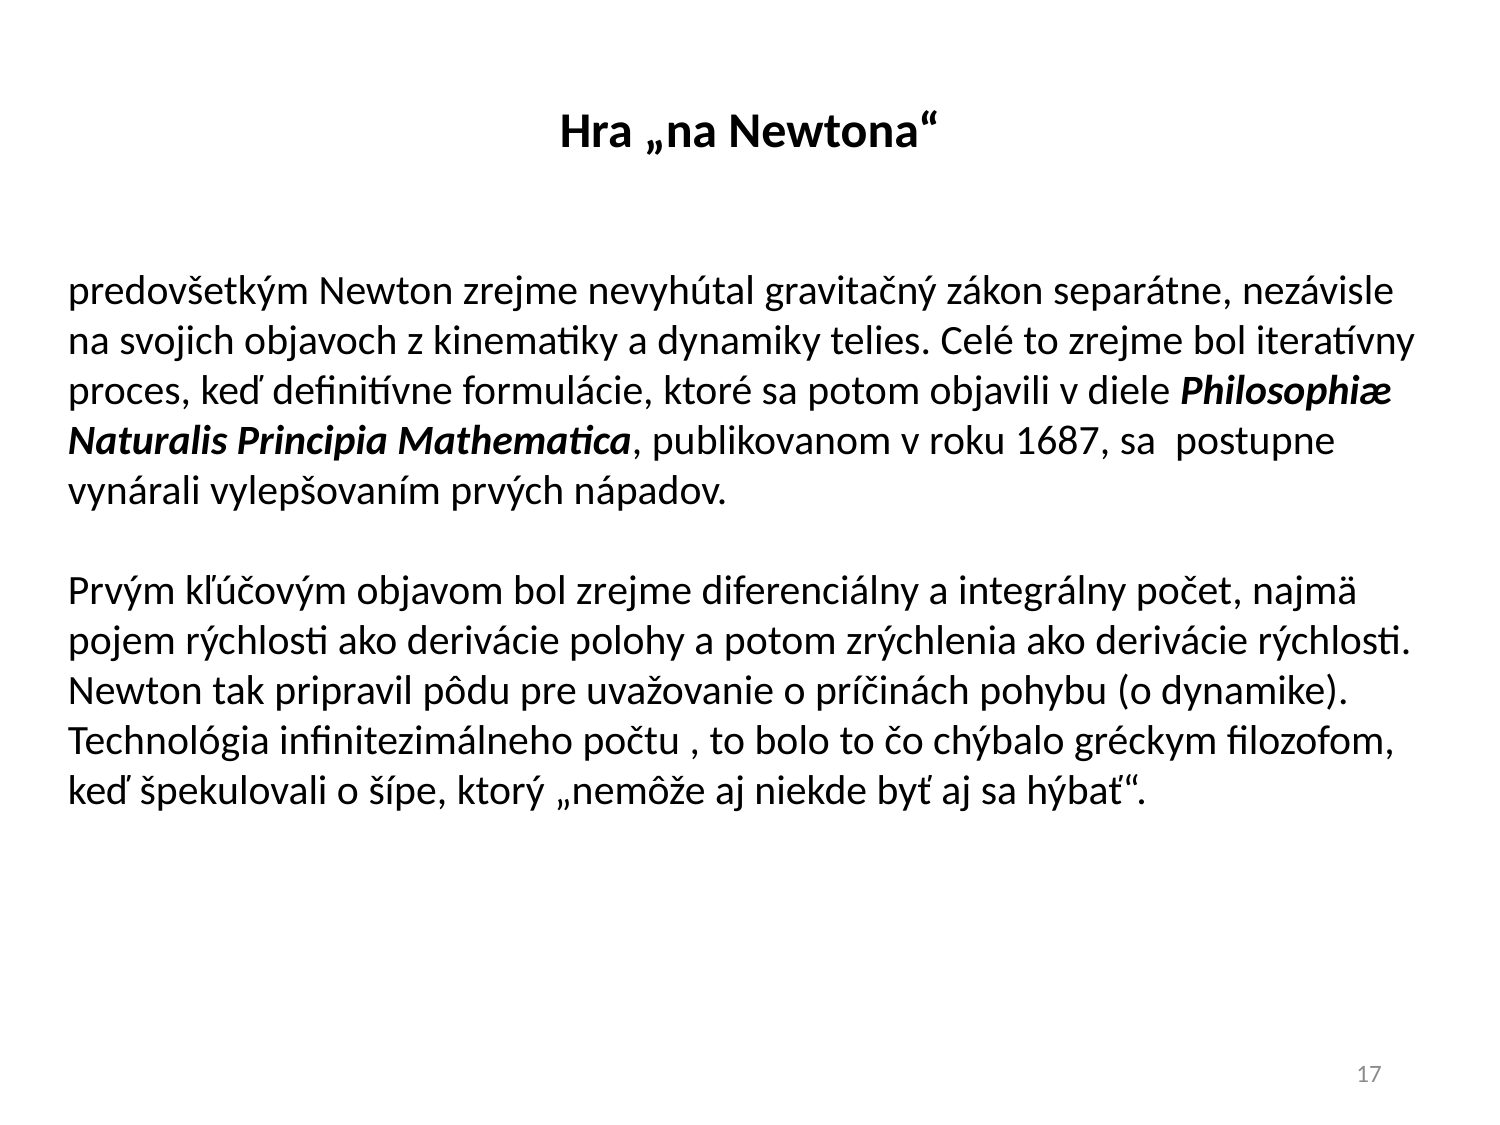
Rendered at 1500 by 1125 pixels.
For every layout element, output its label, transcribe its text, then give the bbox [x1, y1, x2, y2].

text_box Hra „na Newtona“ [301, 89, 1199, 165]
text_box predovšetkým Newton zrejme nevyhútal gravitačný zákon separátne, nezávisle na svojich objavoch z kinematiky a dynamiky telies. Celé to zrejme bol iteratívny proces, keď definitívne formulácie, ktoré sa potom objavili v diele Philosophiæ Naturalis Principia Mathematica, publikovanom v roku 1687, sa postupne vynárali vylepšovaním prvých nápadov. Prvým kľúčovým objavom bol zrejme diferenciálny a integrálny počet, najmä pojem rýchlosti ako derivácie polohy a potom zrýchlenia ako derivácie rýchlosti. Newton tak pripravil pôdu pre uvažovanie o príčinách pohybu (o dynamike). Technológia infinitezimálneho počtu , to bolo to čo chýbalo gréckym filozofom, keď špekulovali o šípe, ktorý „nemôže aj niekde byť aj sa hýbať“. [53, 255, 1459, 821]
slide_number 17 [1059, 1042, 1397, 1103]
